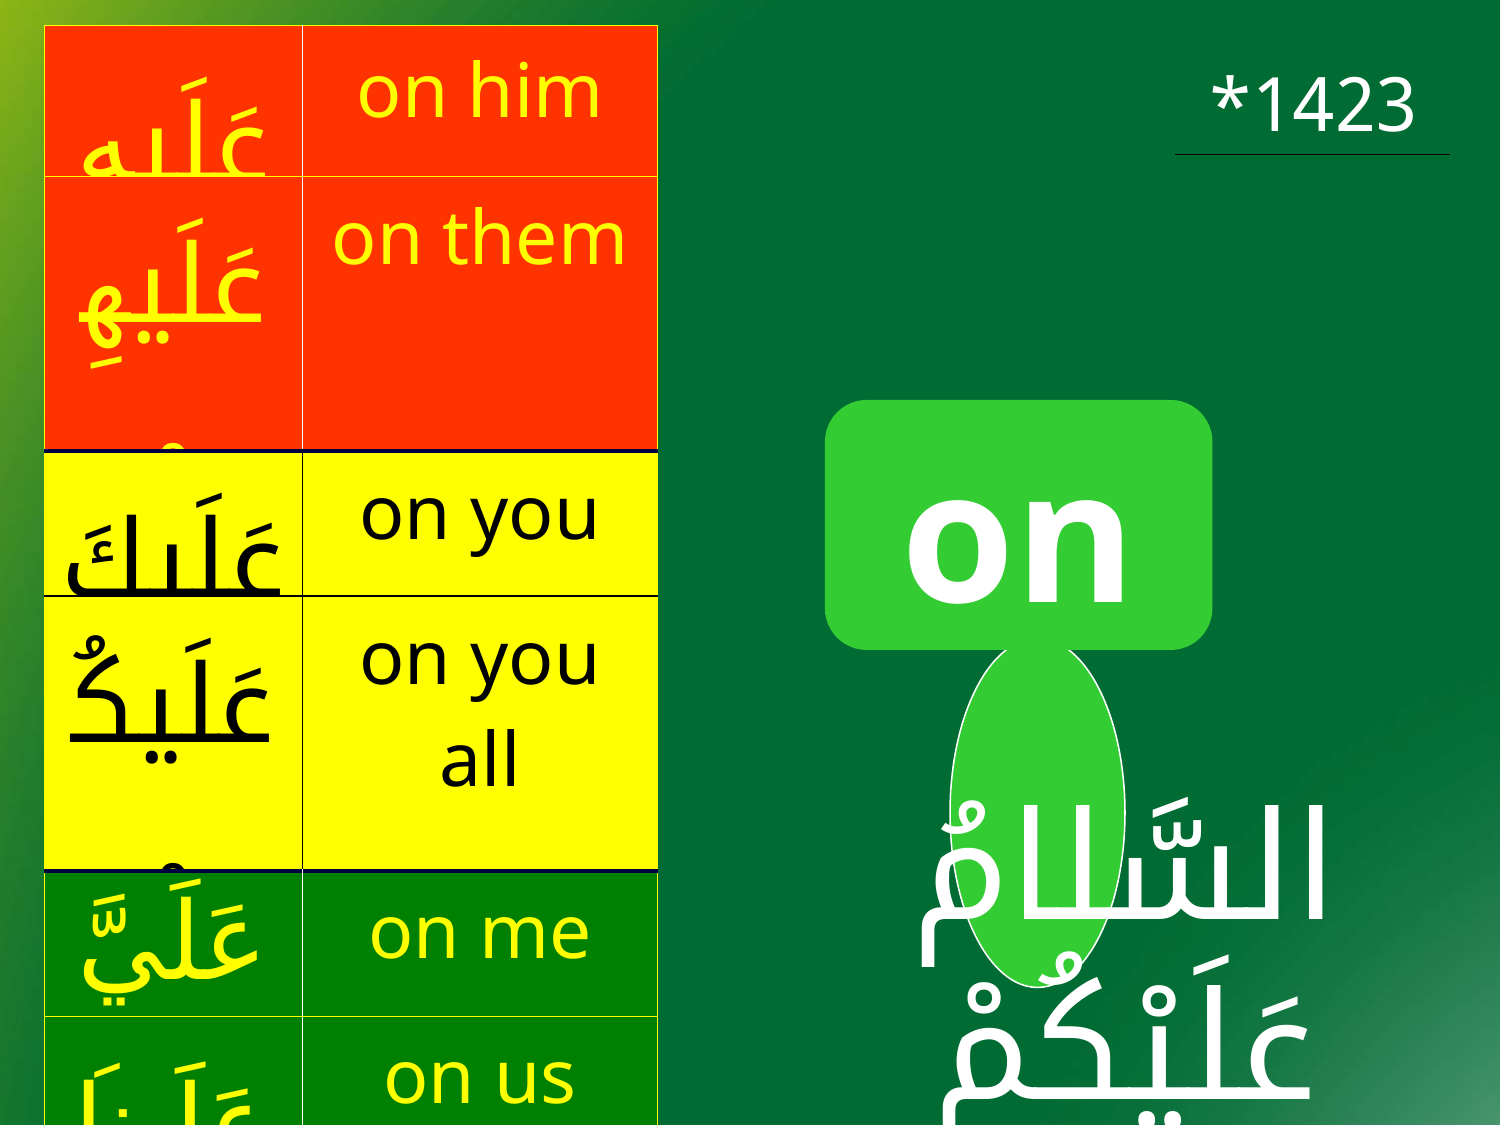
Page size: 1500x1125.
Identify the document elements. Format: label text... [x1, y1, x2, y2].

table_cell عَلَيهِمْ [45, 177, 302, 449]
table_cell on you all [303, 597, 657, 869]
table_cell عَلَيَّ [45, 873, 302, 1016]
table_header عَلَيهِ [45, 26, 302, 176]
table_cell on them [303, 177, 657, 449]
table_cell on you [303, 453, 657, 595]
table_cell عَلَينَا [45, 1017, 302, 1125]
table_cell عَلَيكُمْ [45, 597, 302, 869]
picture [0, 0, 1500, 1125]
table_cell on us [303, 1017, 657, 1125]
table_header on him [303, 26, 657, 176]
text_box السَّلامُ عَلَيْكُمْ [787, 762, 1463, 1125]
table_cell on me [303, 873, 657, 1016]
table_header 1423* [1175, 62, 1450, 154]
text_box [824, 399, 1213, 988]
table_cell عَلَيكَ [45, 453, 302, 595]
